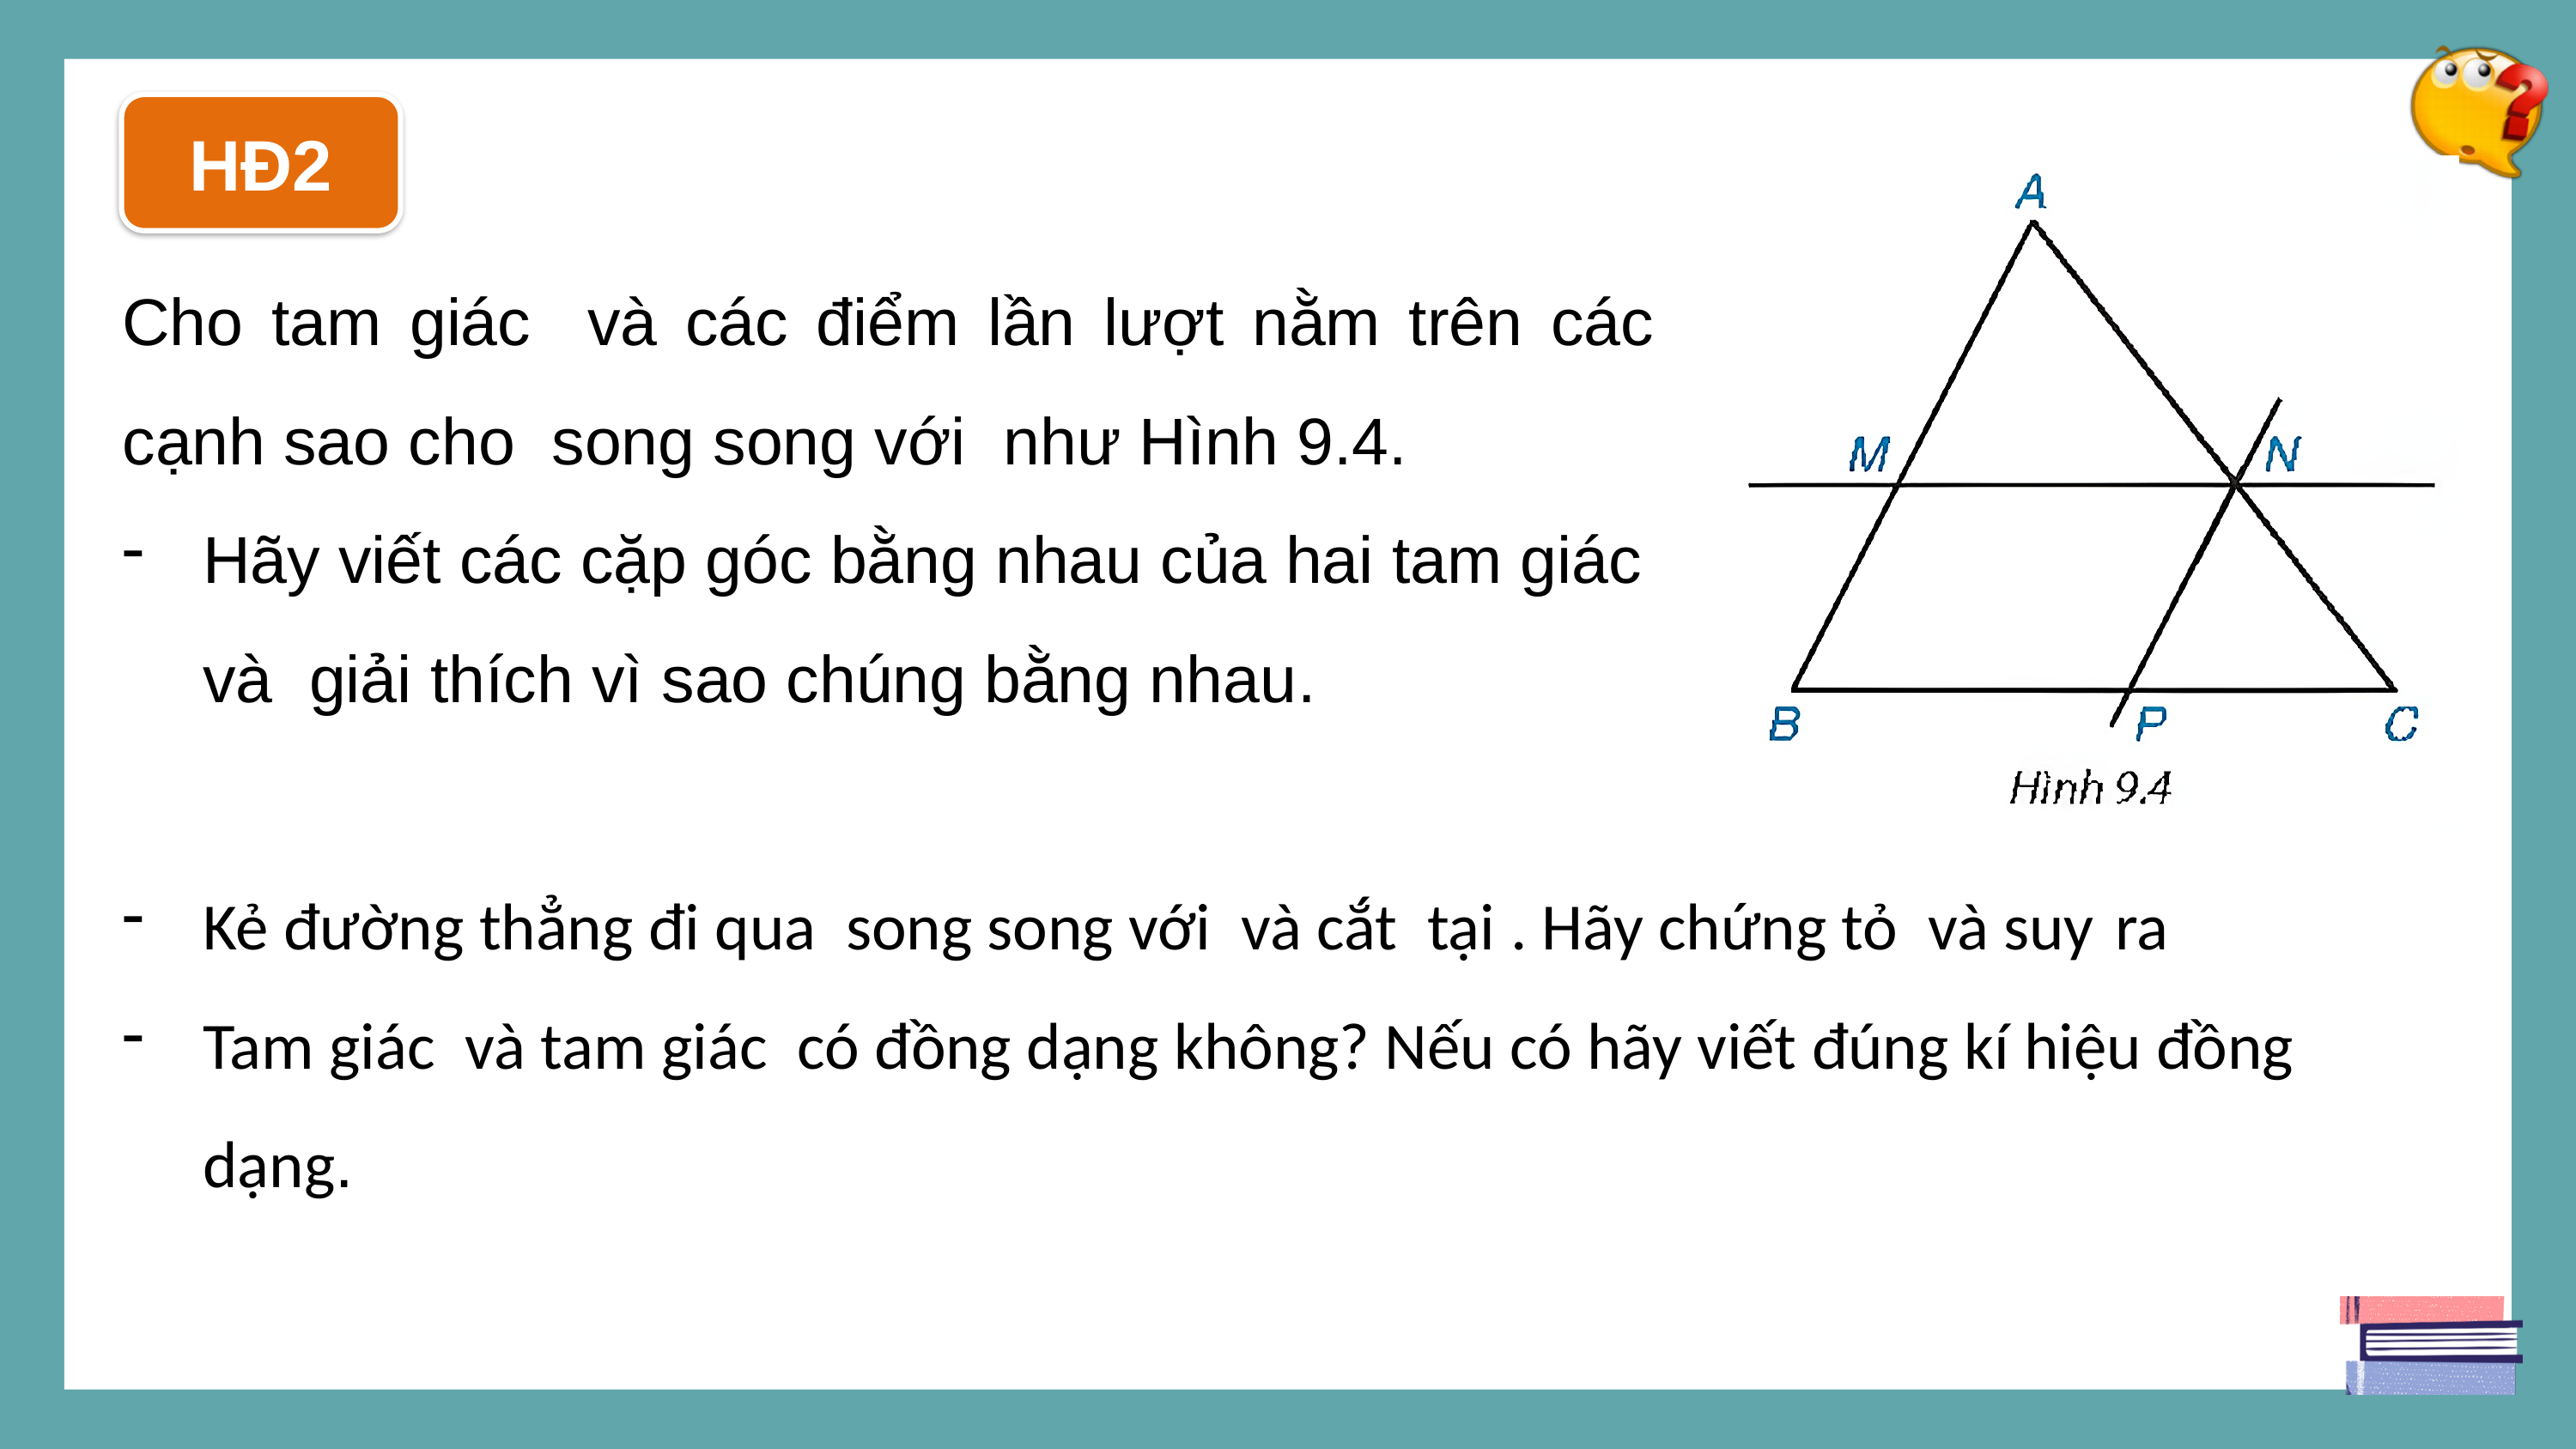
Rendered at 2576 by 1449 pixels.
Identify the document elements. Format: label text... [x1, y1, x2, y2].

text_box HĐ2 [118, 91, 404, 233]
picture [1717, 43, 2549, 831]
text_box [64, 58, 2512, 1390]
picture [2340, 1296, 2523, 1395]
